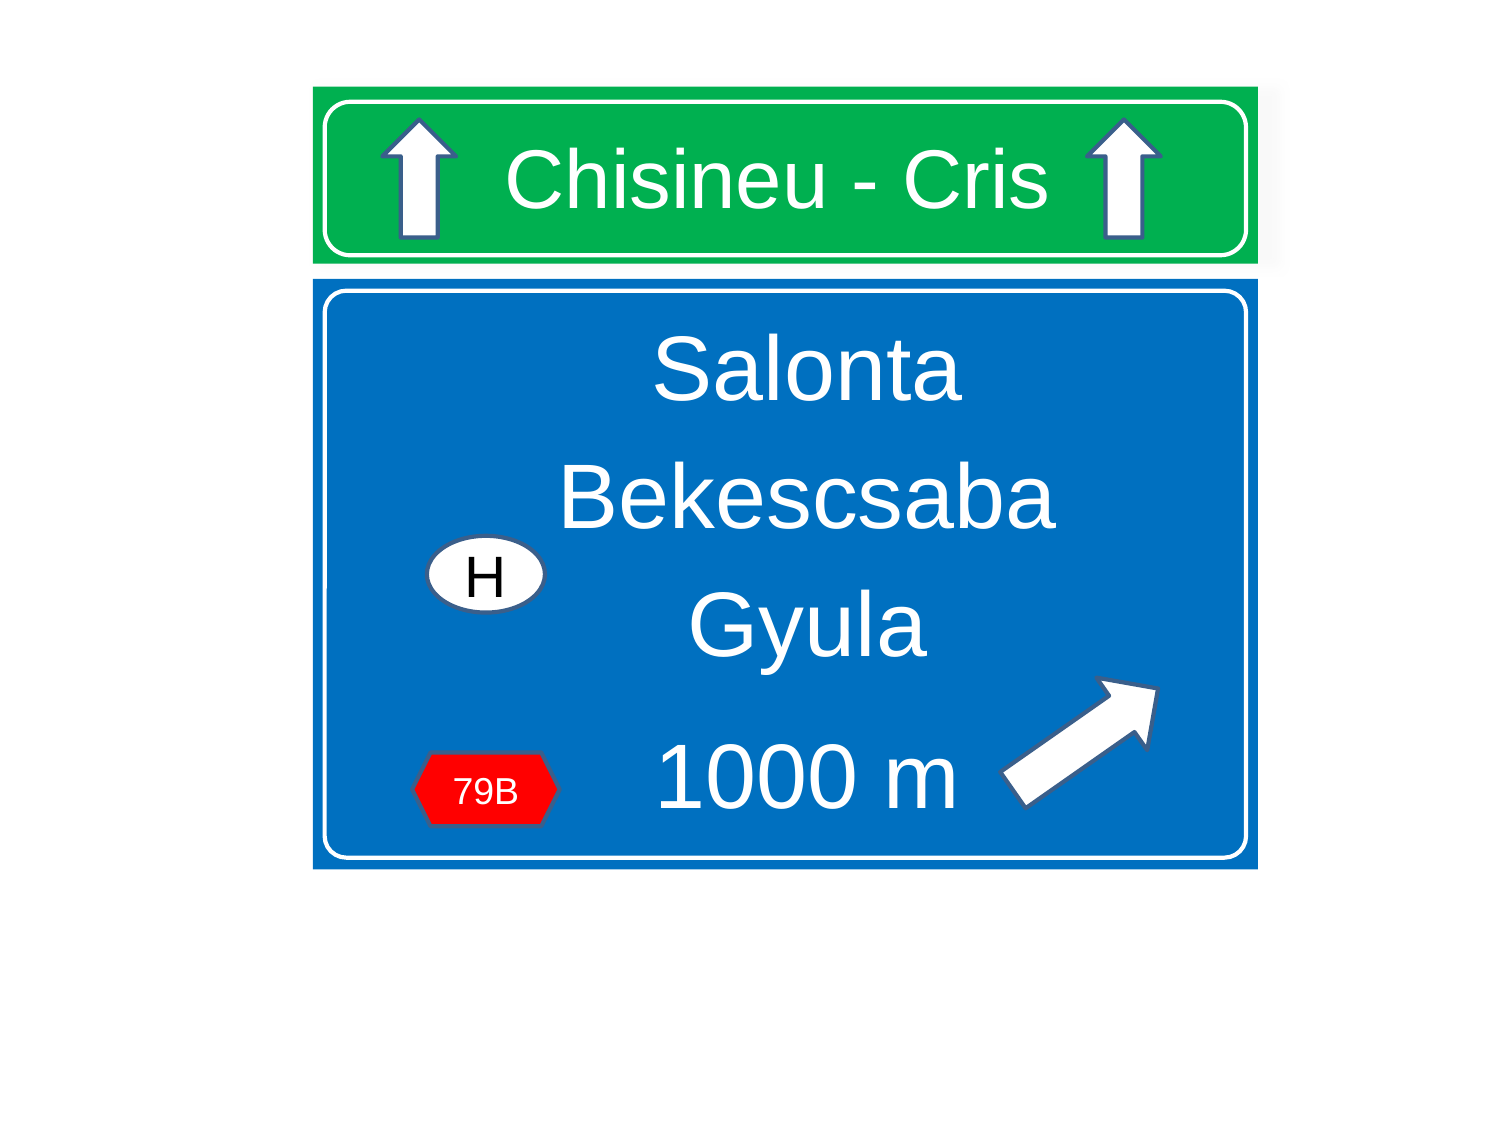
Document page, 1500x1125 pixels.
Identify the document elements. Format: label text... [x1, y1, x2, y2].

text_box H [424, 533, 548, 615]
text_box [322, 288, 1249, 860]
text_box [322, 99, 1249, 258]
subtitle Salonta Bekescsaba Gyula 1000 m [312, 278, 1258, 870]
title Chisineu - Cris [312, 86, 1258, 264]
